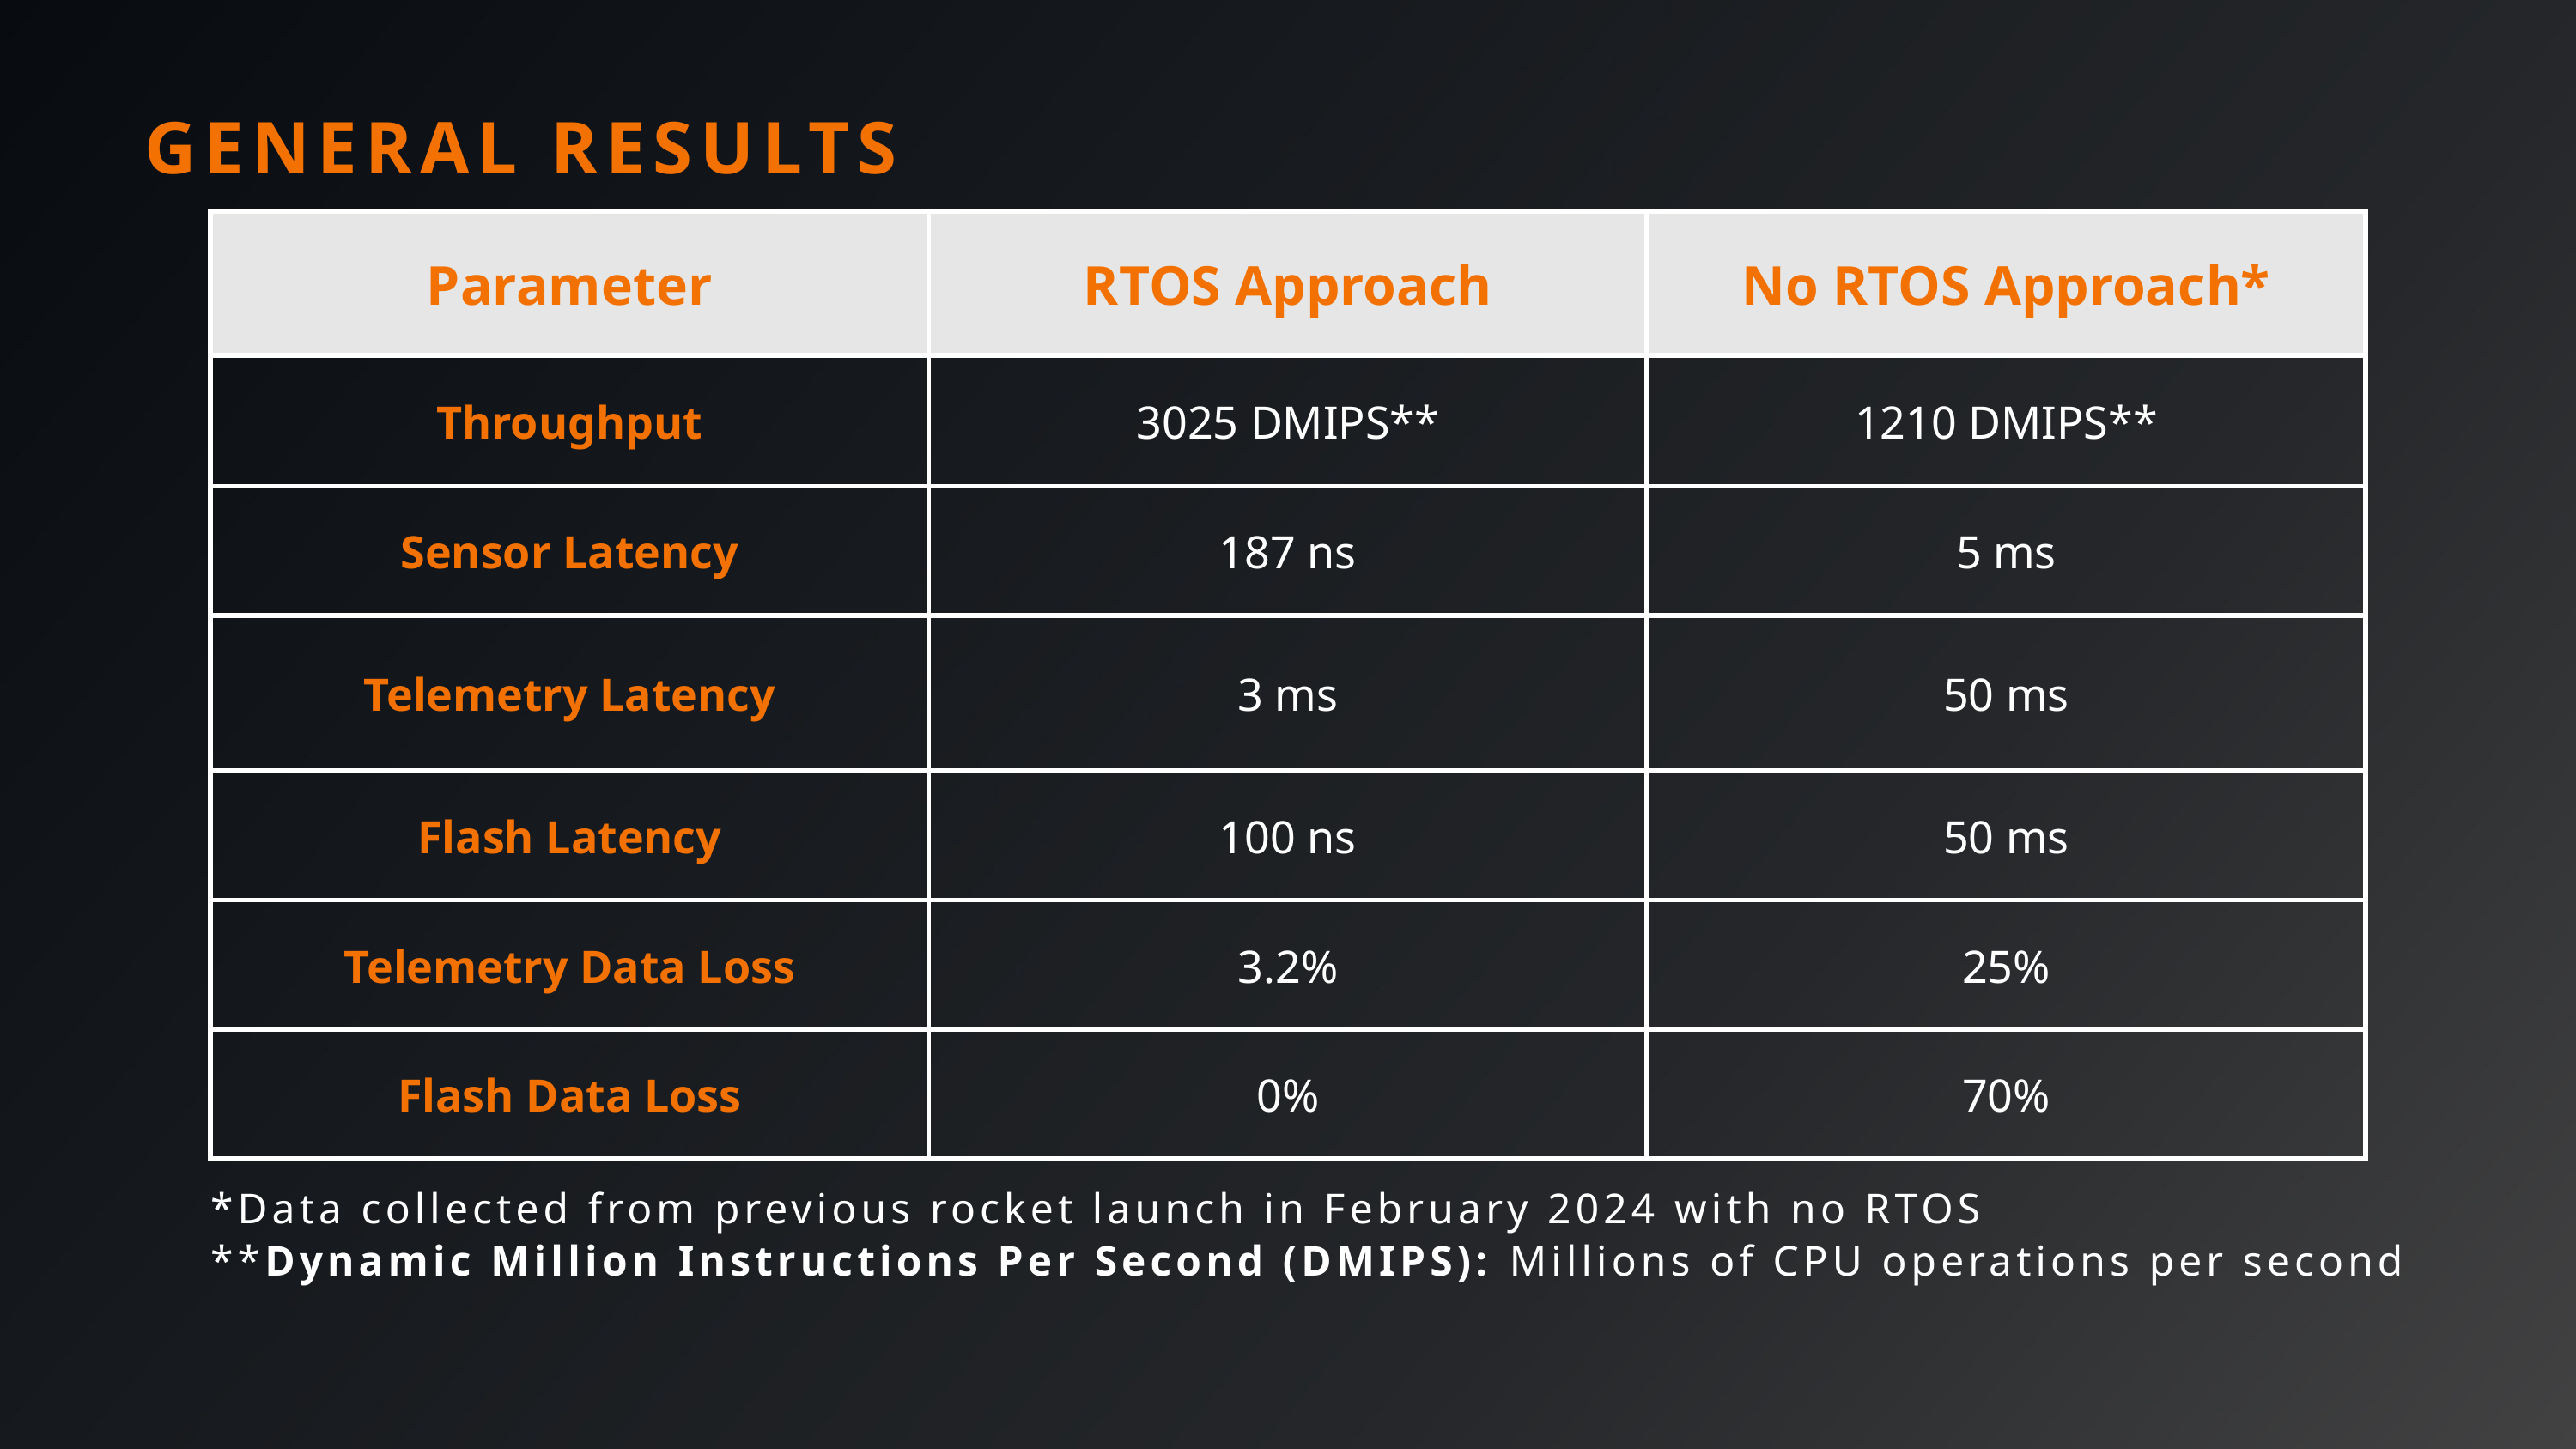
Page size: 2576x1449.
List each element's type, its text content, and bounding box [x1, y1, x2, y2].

table_cell 5 ms [1649, 488, 2363, 613]
text_box GENERAL RESULTS [144, 96, 1193, 189]
table_cell 50 ms [1649, 618, 2363, 768]
table_cell Telemetry Latency [213, 618, 927, 768]
table_cell 3 ms [931, 618, 1644, 768]
table_cell Telemetry Data Loss [213, 902, 927, 1027]
table_cell 50 ms [1649, 773, 2363, 898]
table_cell 0% [931, 1032, 1644, 1156]
table_cell 70% [1649, 1032, 2363, 1156]
text_box *Data collected from previous rocket launch in February 2024 with no RTOS **Dynamic Million Instructions Per Second (DMIPS): Millions of CPU operations per second [210, 1179, 2576, 1349]
table_header RTOS Approach [931, 214, 1644, 353]
table_cell 1210 DMIPS** [1649, 358, 2363, 484]
table_cell 187 ns [931, 488, 1644, 613]
table_cell 25% [1649, 902, 2363, 1027]
table_cell Throughput [213, 358, 927, 484]
table_header No RTOS Approach* [1649, 214, 2363, 353]
table_cell 3025 DMIPS** [931, 358, 1644, 484]
text_box [0, 0, 2576, 1449]
table_cell Flash Data Loss [213, 1032, 927, 1156]
table_cell Sensor Latency [213, 488, 927, 613]
table_cell Flash Latency [213, 773, 927, 898]
table_cell 100 ns [931, 773, 1644, 898]
table_cell 3.2% [931, 902, 1644, 1027]
table_header Parameter [213, 214, 927, 353]
